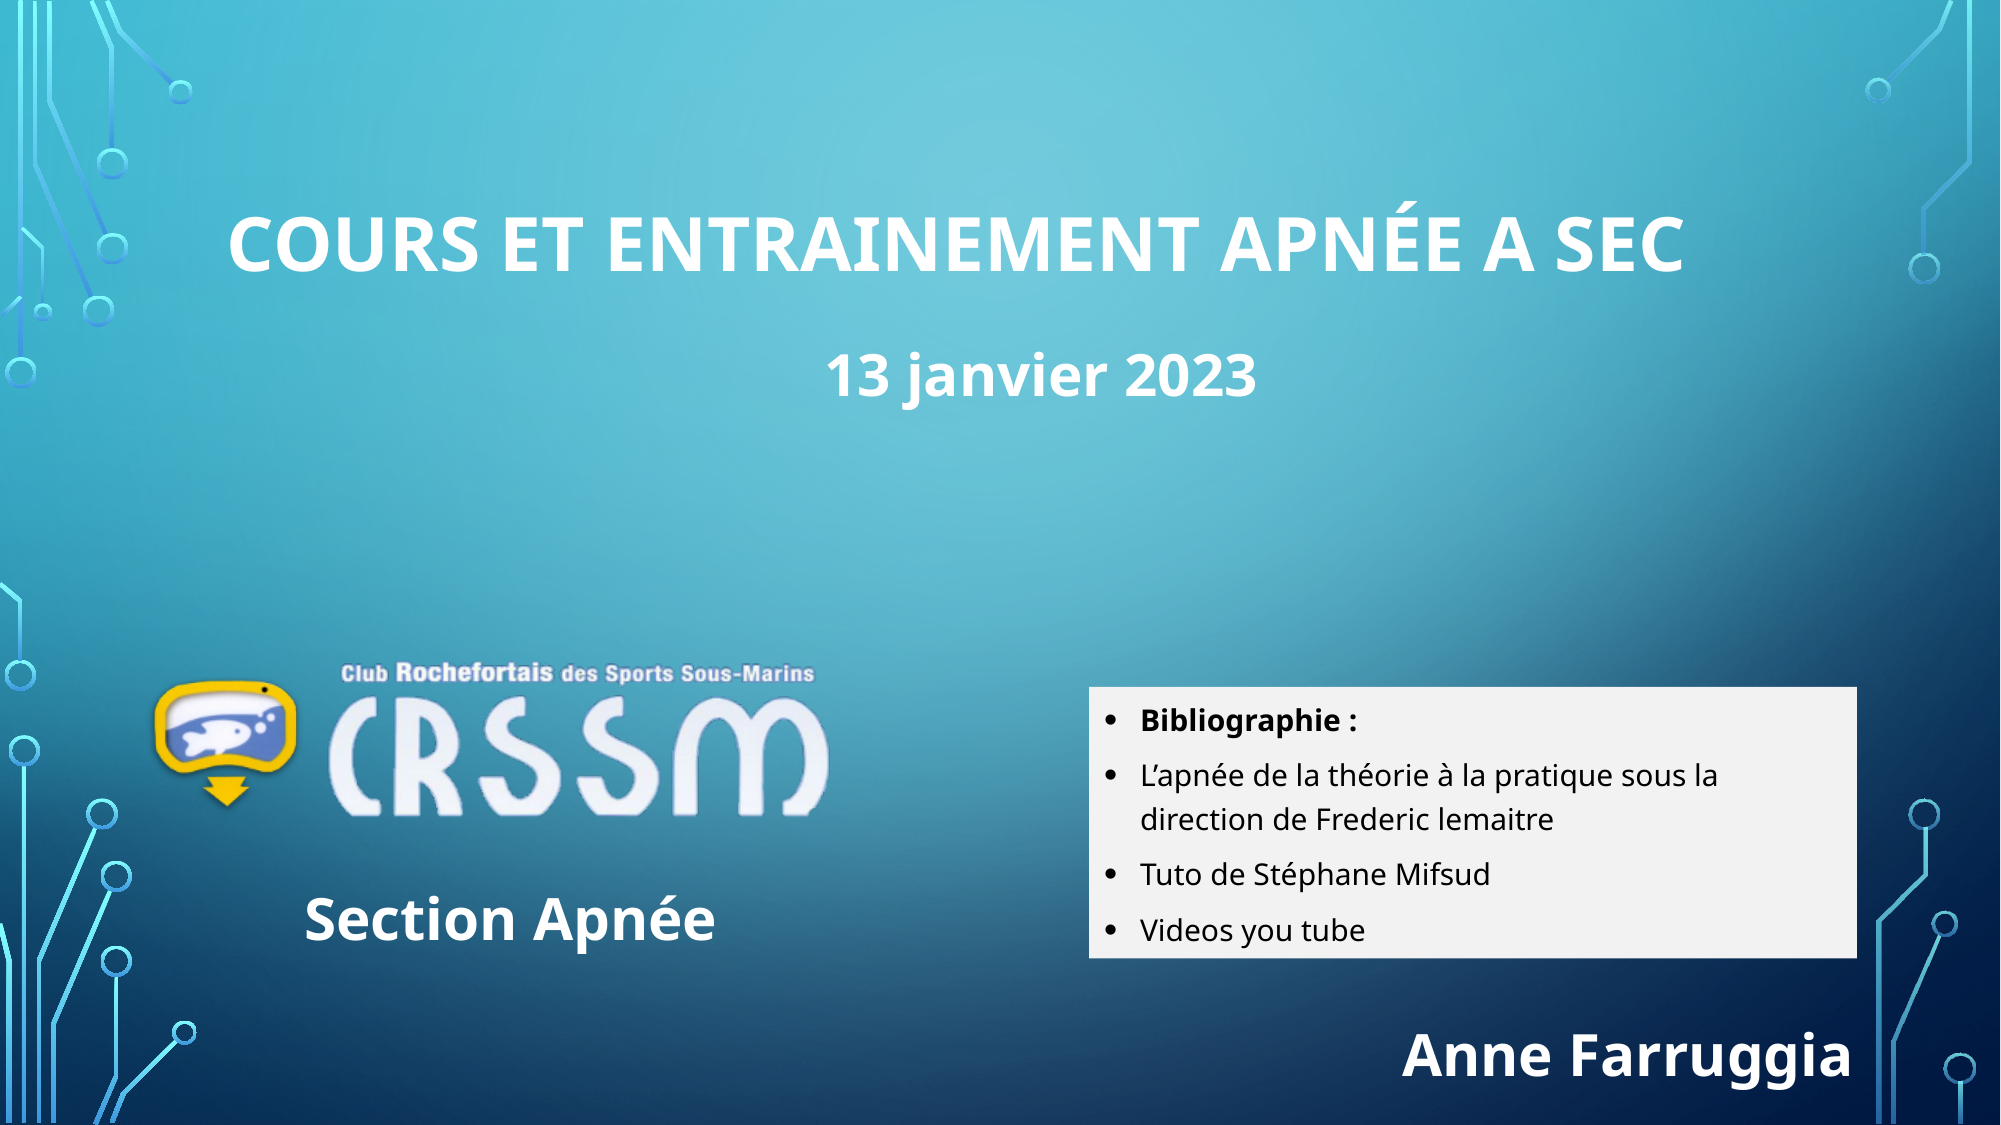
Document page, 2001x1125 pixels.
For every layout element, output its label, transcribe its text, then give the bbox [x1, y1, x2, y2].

text_box Bibliographie : L’apnée de la théorie à la pratique sous la direction de Frederic lemaitre Tuto de Stéphane Mifsud Videos you tube [1089, 686, 1857, 959]
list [142, 661, 833, 818]
text_box 13 janvier 2023 [809, 330, 1273, 416]
title Cours et entrainement Apnée a sec [211, 170, 1837, 414]
text_box Anne Farruggia [1387, 1010, 1869, 1096]
text_box Section Apnée [289, 875, 814, 1040]
